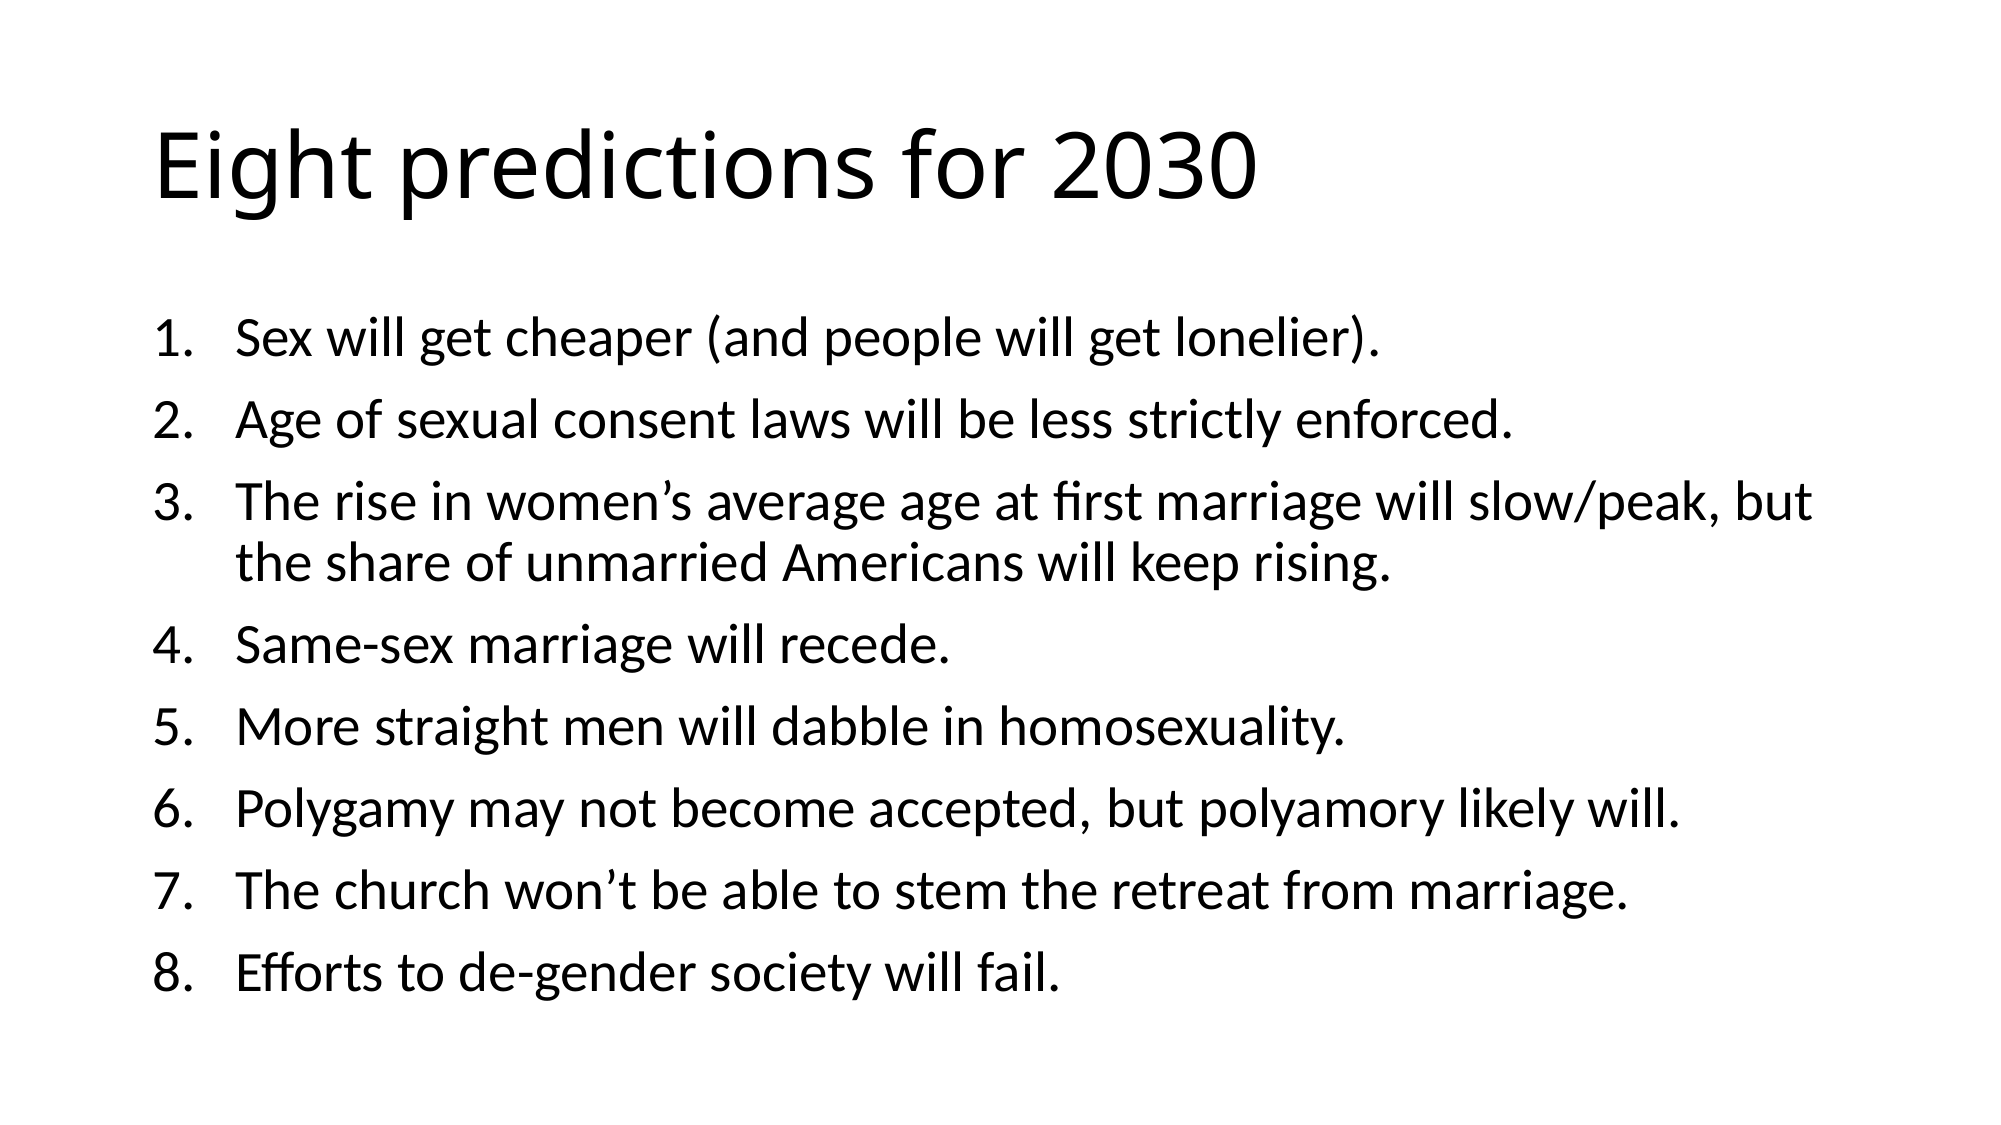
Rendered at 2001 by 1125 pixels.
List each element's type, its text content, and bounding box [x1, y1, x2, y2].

list Sex will get cheaper (and people will get lonelier). Age of sexual consent laws will be less strictly enforced. The rise in women’s average age at first marriage will slow/peak, but the share of unmarried Americans will keep rising. Same-sex marriage will recede. More straight men will dabble in homosexuality. Polygamy may not become accepted, but polyamory likely will. The church won’t be able to stem the retreat from marriage. Efforts to de-gender society will fail. [137, 299, 1863, 1014]
title Eight predictions for 2030 [137, 59, 1863, 278]
